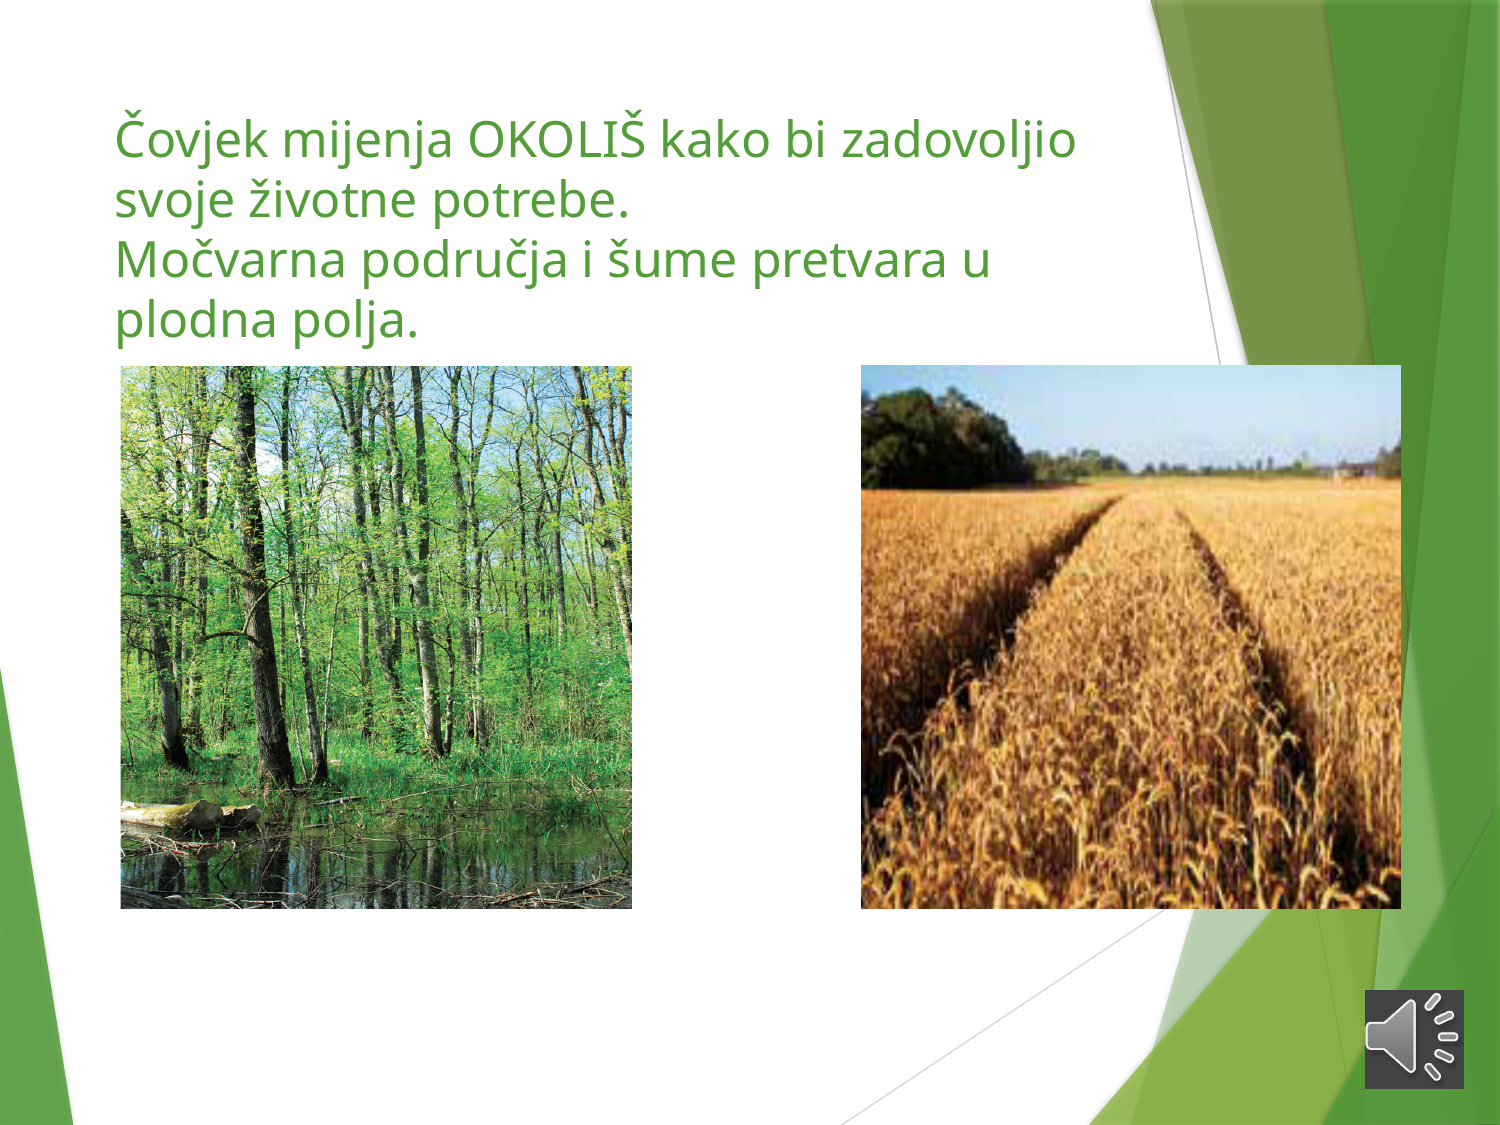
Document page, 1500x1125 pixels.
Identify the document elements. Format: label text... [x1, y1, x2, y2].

picture [860, 365, 1402, 909]
picture [1364, 989, 1466, 1091]
picture [119, 365, 633, 909]
title Čovjek mijenja OKOLIŠ kako bi zadovoljio svoje životne potrebe. Močvarna područja i šume pretvara u plodna polja. [99, 99, 1142, 317]
